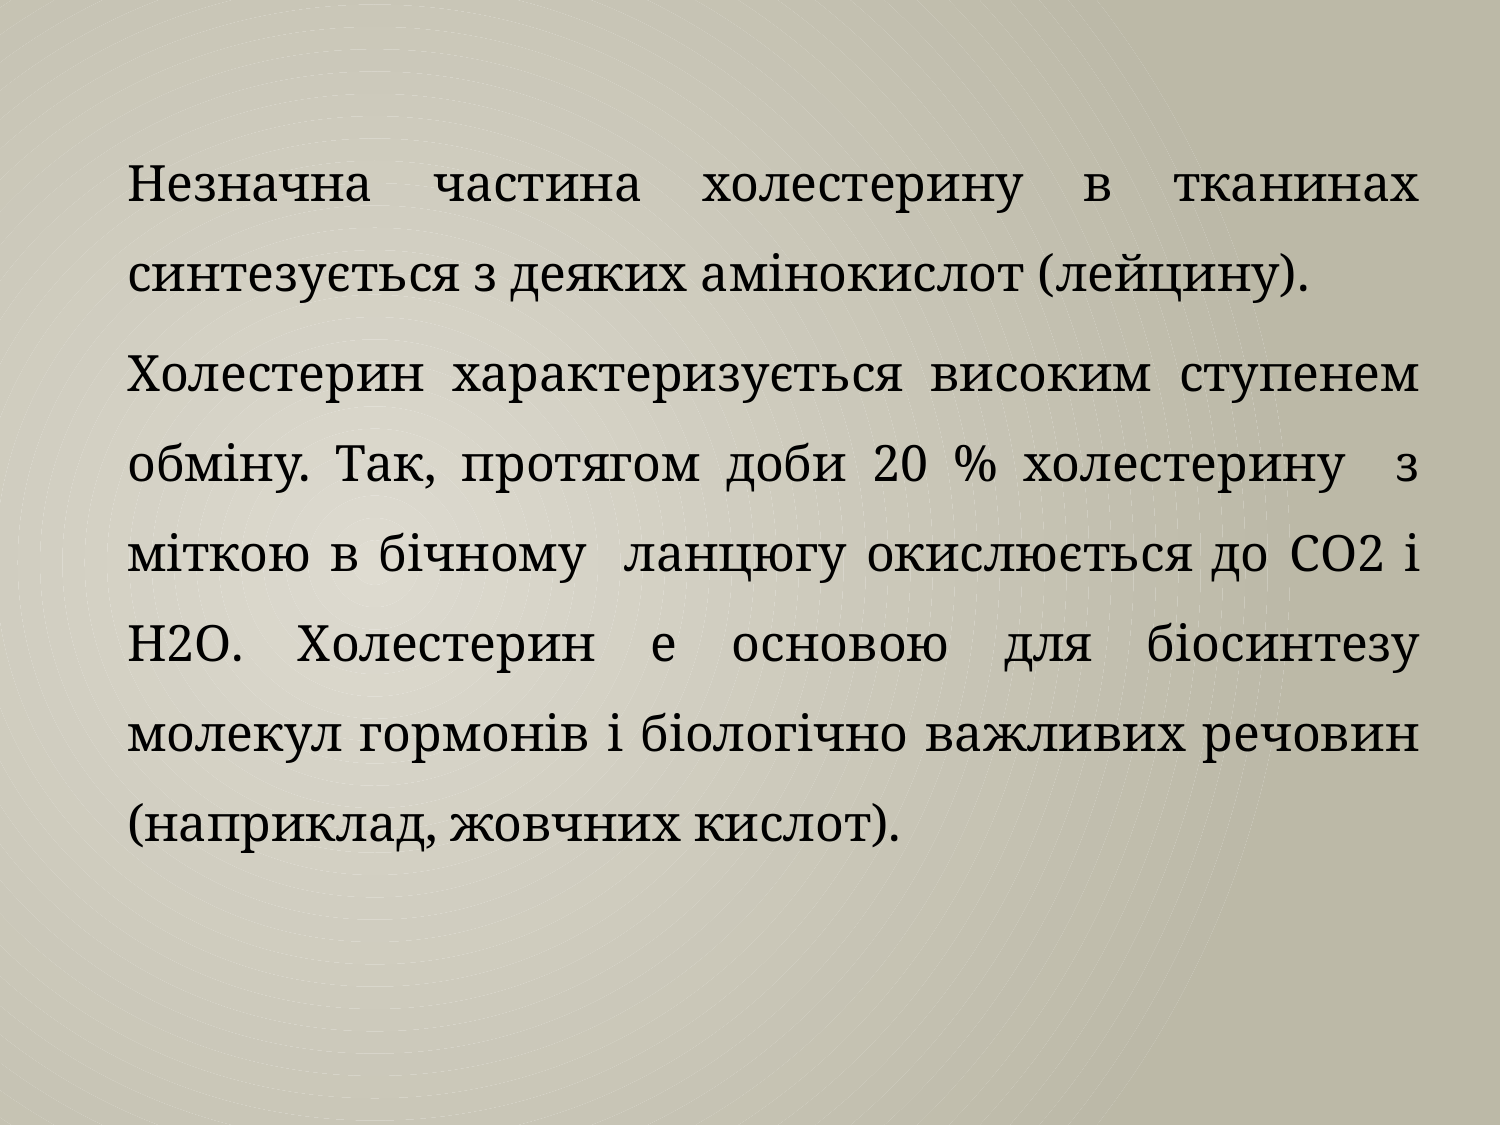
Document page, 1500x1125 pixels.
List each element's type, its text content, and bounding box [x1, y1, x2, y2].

list Незначна частина холестерину в тканинах синтезується з деяких амінокислот (лейцину). Холестерин характеризується високим ступенем обміну. Так, протягом доби 20 % холестерину з міткою в бічному ланцюгу окислюється до CO2 і Н2О. Холестерин е основою для біосинтезу молекул гормонів і біологічно важливих речовин (наприклад, жовчних кислот). [111, 113, 1436, 936]
